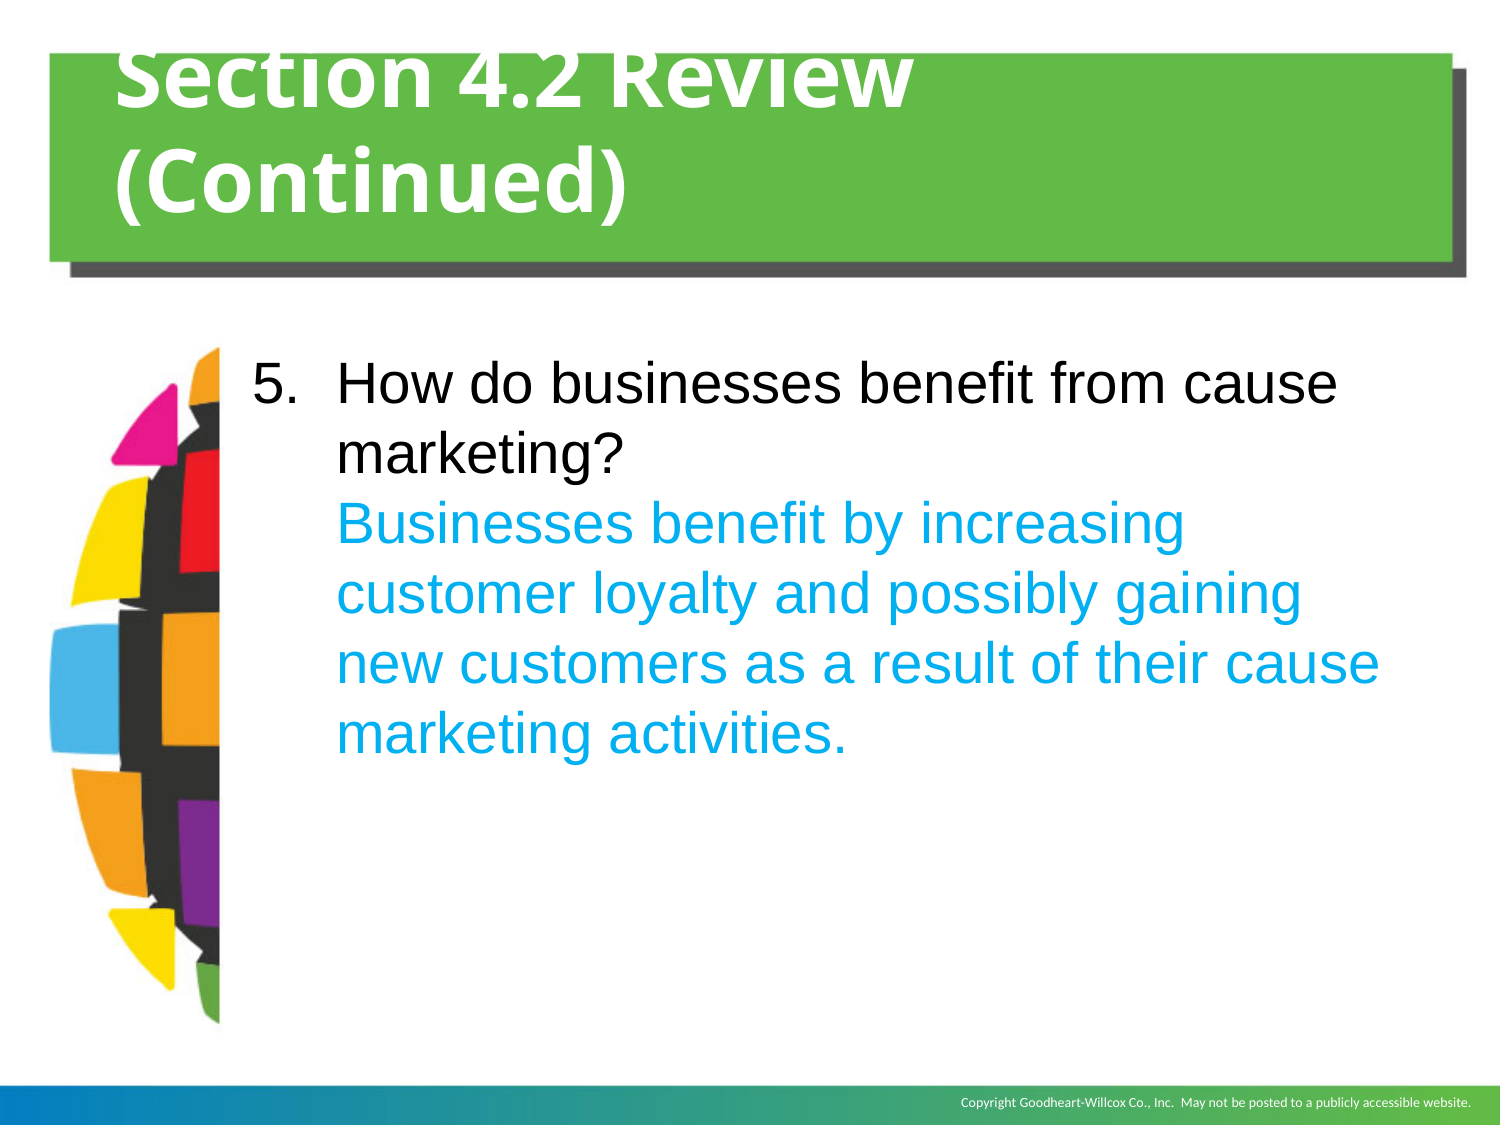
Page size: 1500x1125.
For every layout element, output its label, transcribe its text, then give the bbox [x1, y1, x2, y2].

list How do businesses benefit from cause marketing? Businesses benefit by increasing customer loyalty and possibly gaining new customers as a result of their cause marketing activities. [237, 337, 1438, 1075]
title Section 4.2 Review (Continued) [99, 74, 1438, 238]
picture [0, 0, 1500, 1125]
